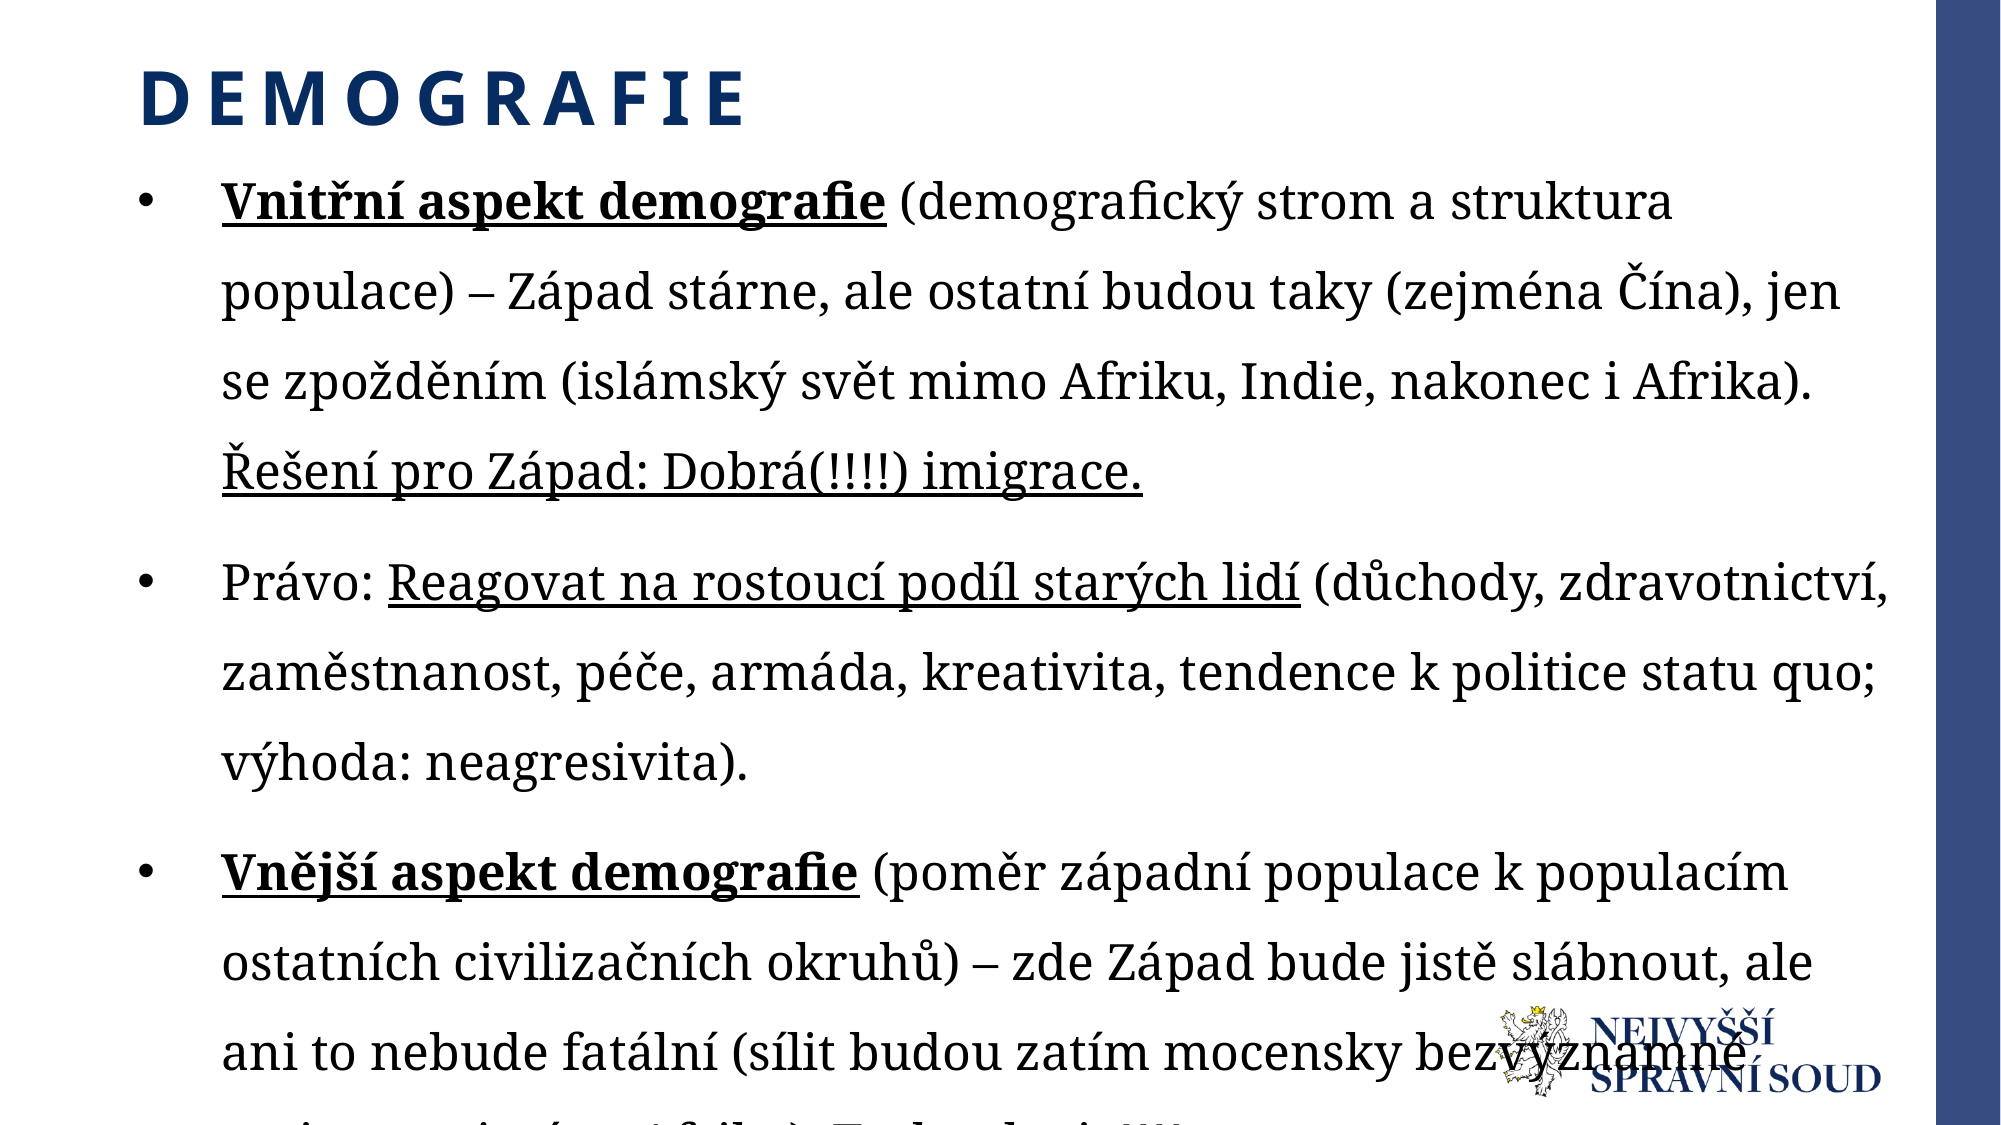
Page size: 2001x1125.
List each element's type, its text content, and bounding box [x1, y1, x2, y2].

title Demografie [137, 61, 1863, 139]
list Vnitřní aspekt demografie (demografický strom a struktura populace) – Západ stárne, ale ostatní budou taky (zejména Čína), jen se zpožděním (islámský svět mimo Afriku, Indie, nakonec i Afrika). Řešení pro Západ: Dobrá(!!!!) imigrace. Právo: Reagovat na rostoucí podíl starých lidí (důchody, zdravotnictví, zaměstnanost, péče, armáda, kreativita, tendence k politice statu quo; výhoda: neagresivita). Vnější aspekt demografie (poměr západní populace k populacím ostatních civilizačních okruhů) – zde Západ bude jistě slábnout, ale ani to nebude fatální (sílit budou zatím mocensky bezvýznamné regiony, zejména Afrika). Technologie!!!! Právo: Moc s tím nenadělá, je to otázka demografického přechodu (pro lidi v bohatých společnostech jsou děti „drahé“) a hodnot. [137, 139, 1896, 1099]
